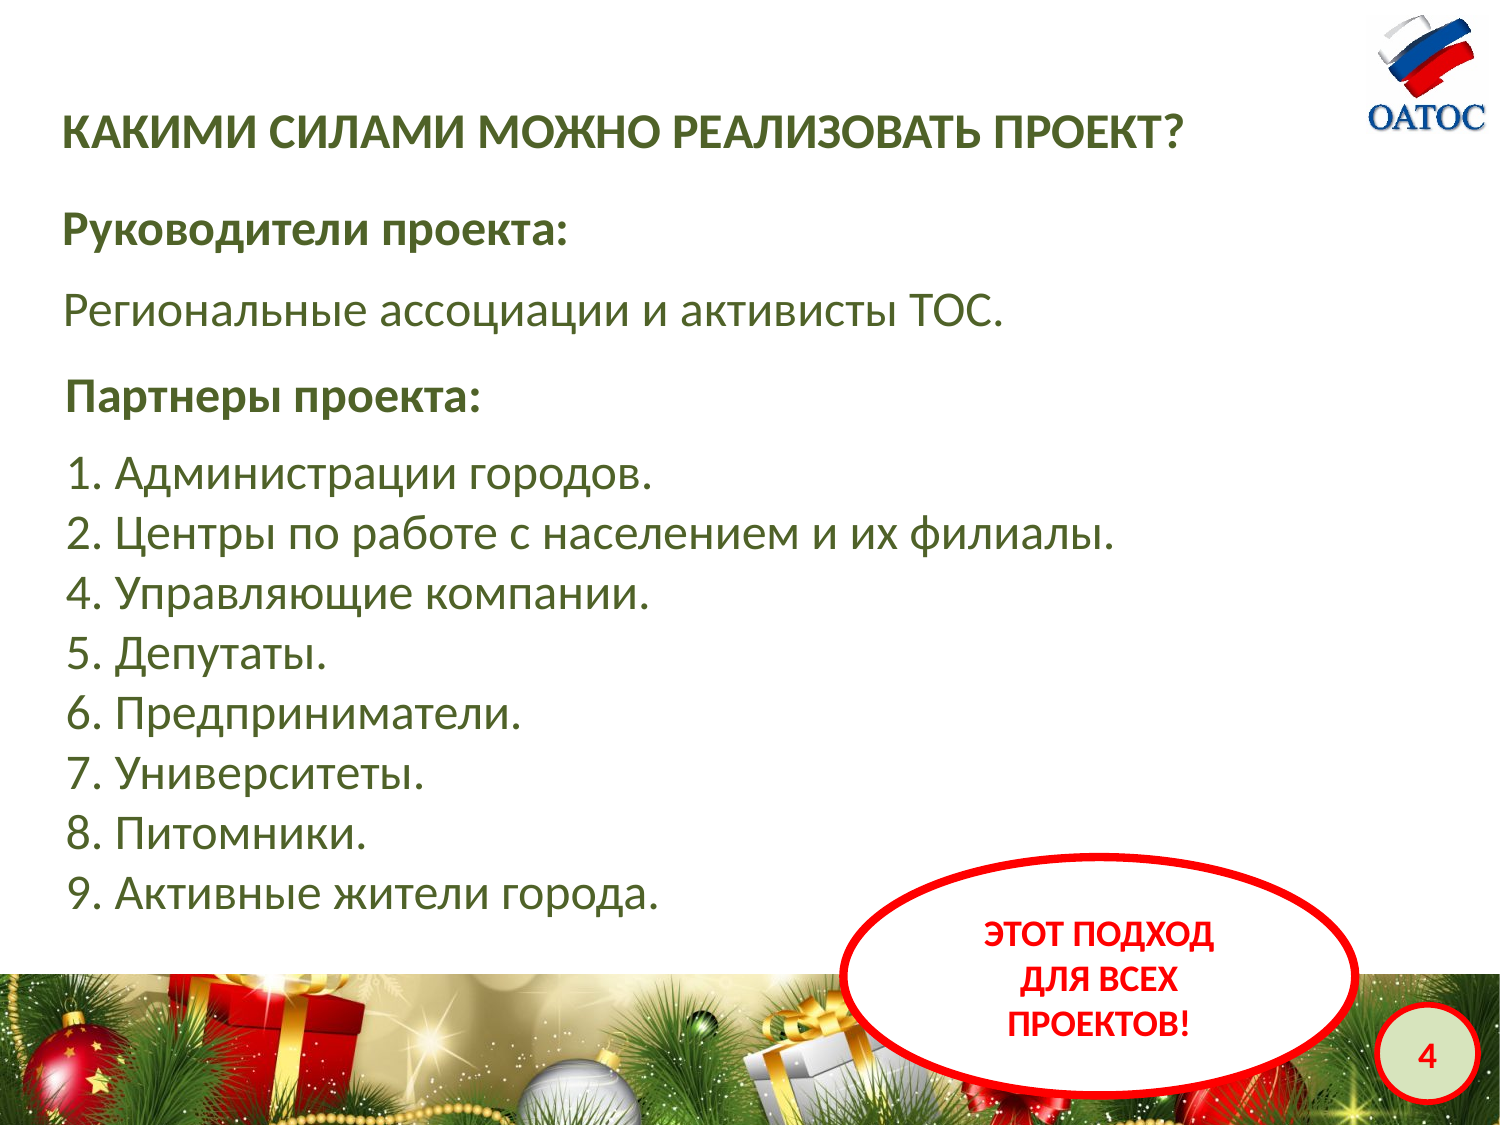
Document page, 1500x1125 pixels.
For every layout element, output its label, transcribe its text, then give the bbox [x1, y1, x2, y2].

text_box ЭТОТ ПОДХОД ДЛЯ ВСЕХ ПРОЕКТОВ! [841, 854, 1358, 972]
text_box Руководители проекта: [48, 188, 1242, 263]
picture [1366, 15, 1489, 134]
text_box Региональные ассоциации и активисты ТОС. [48, 268, 1500, 344]
text_box КАКИМИ СИЛАМИ МОЖНО РЕАЛИЗОВАТЬ ПРОЕКТ? [48, 91, 1236, 167]
text_box 1. Администрации городов. 2. Центры по работе с населением и их филиалы. 4. Управляющие компании. 5. Депутаты. 6. Предприниматели. 7. Университеты. 8. Питомники. 9. Активные жители города. [50, 432, 1457, 928]
picture [0, 973, 1500, 1125]
text_box Партнеры проекта: [50, 355, 1244, 431]
